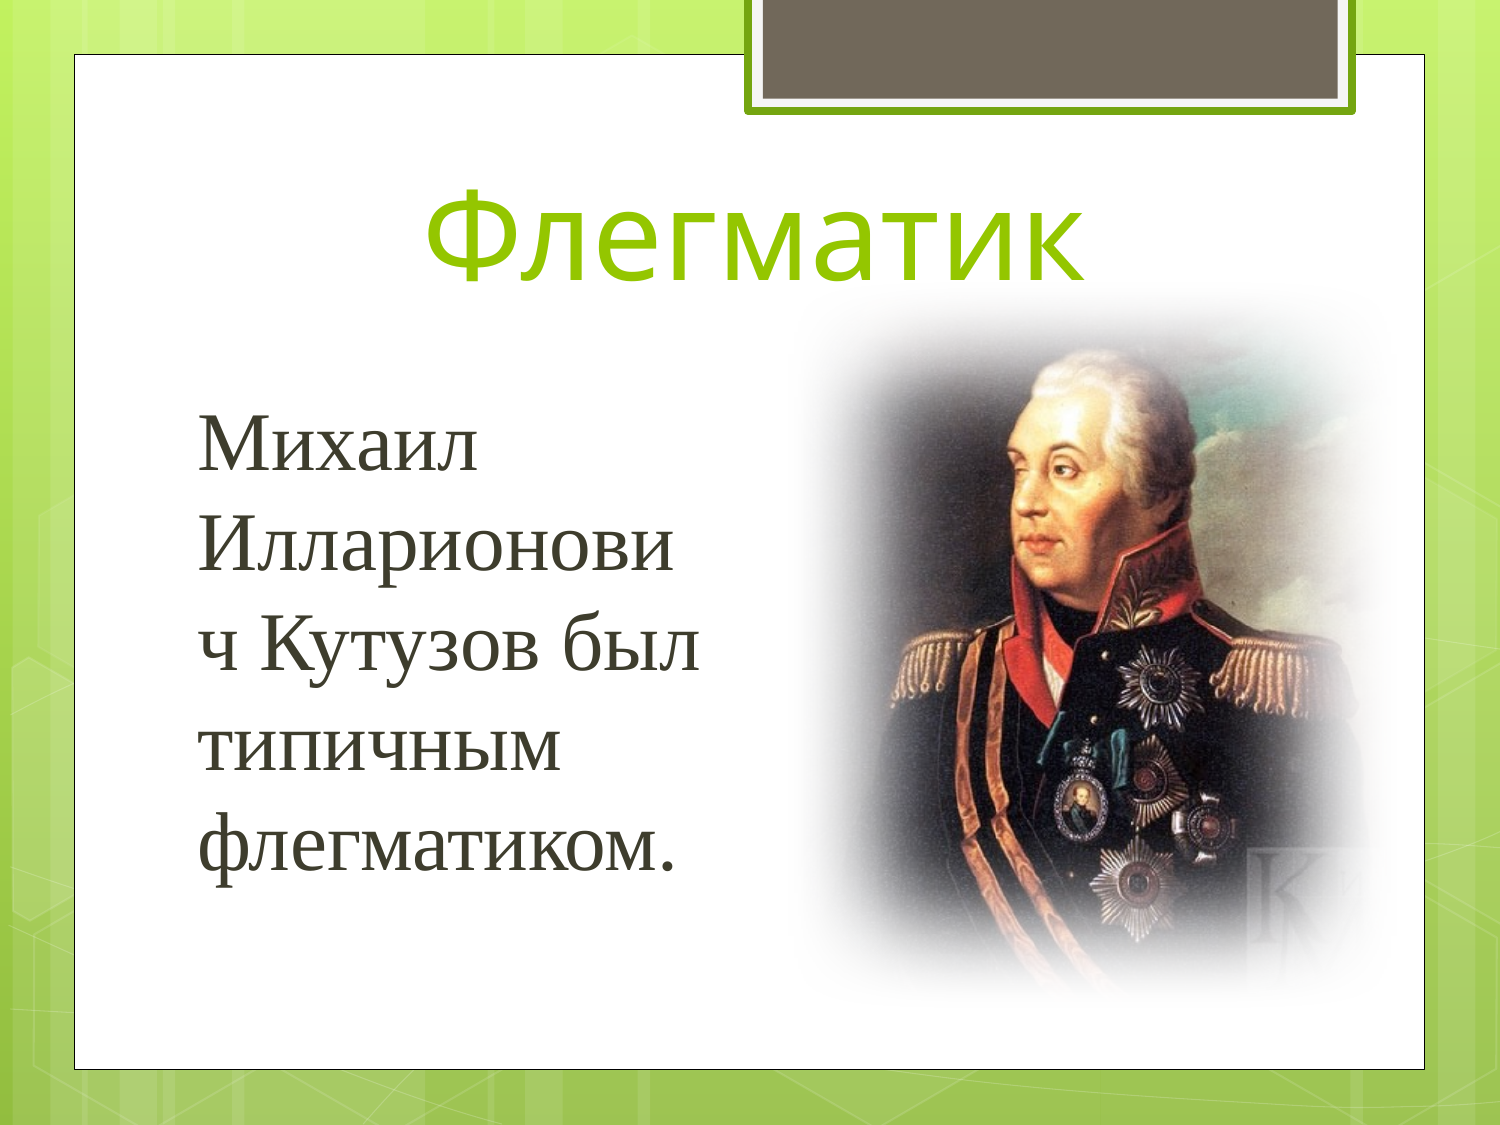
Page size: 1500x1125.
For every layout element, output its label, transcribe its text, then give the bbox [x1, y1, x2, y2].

title Флегматик [407, 125, 1500, 314]
list Михаил Илларионович Кутузов был типичным флегматиком. [170, 379, 733, 953]
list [784, 278, 1400, 1012]
